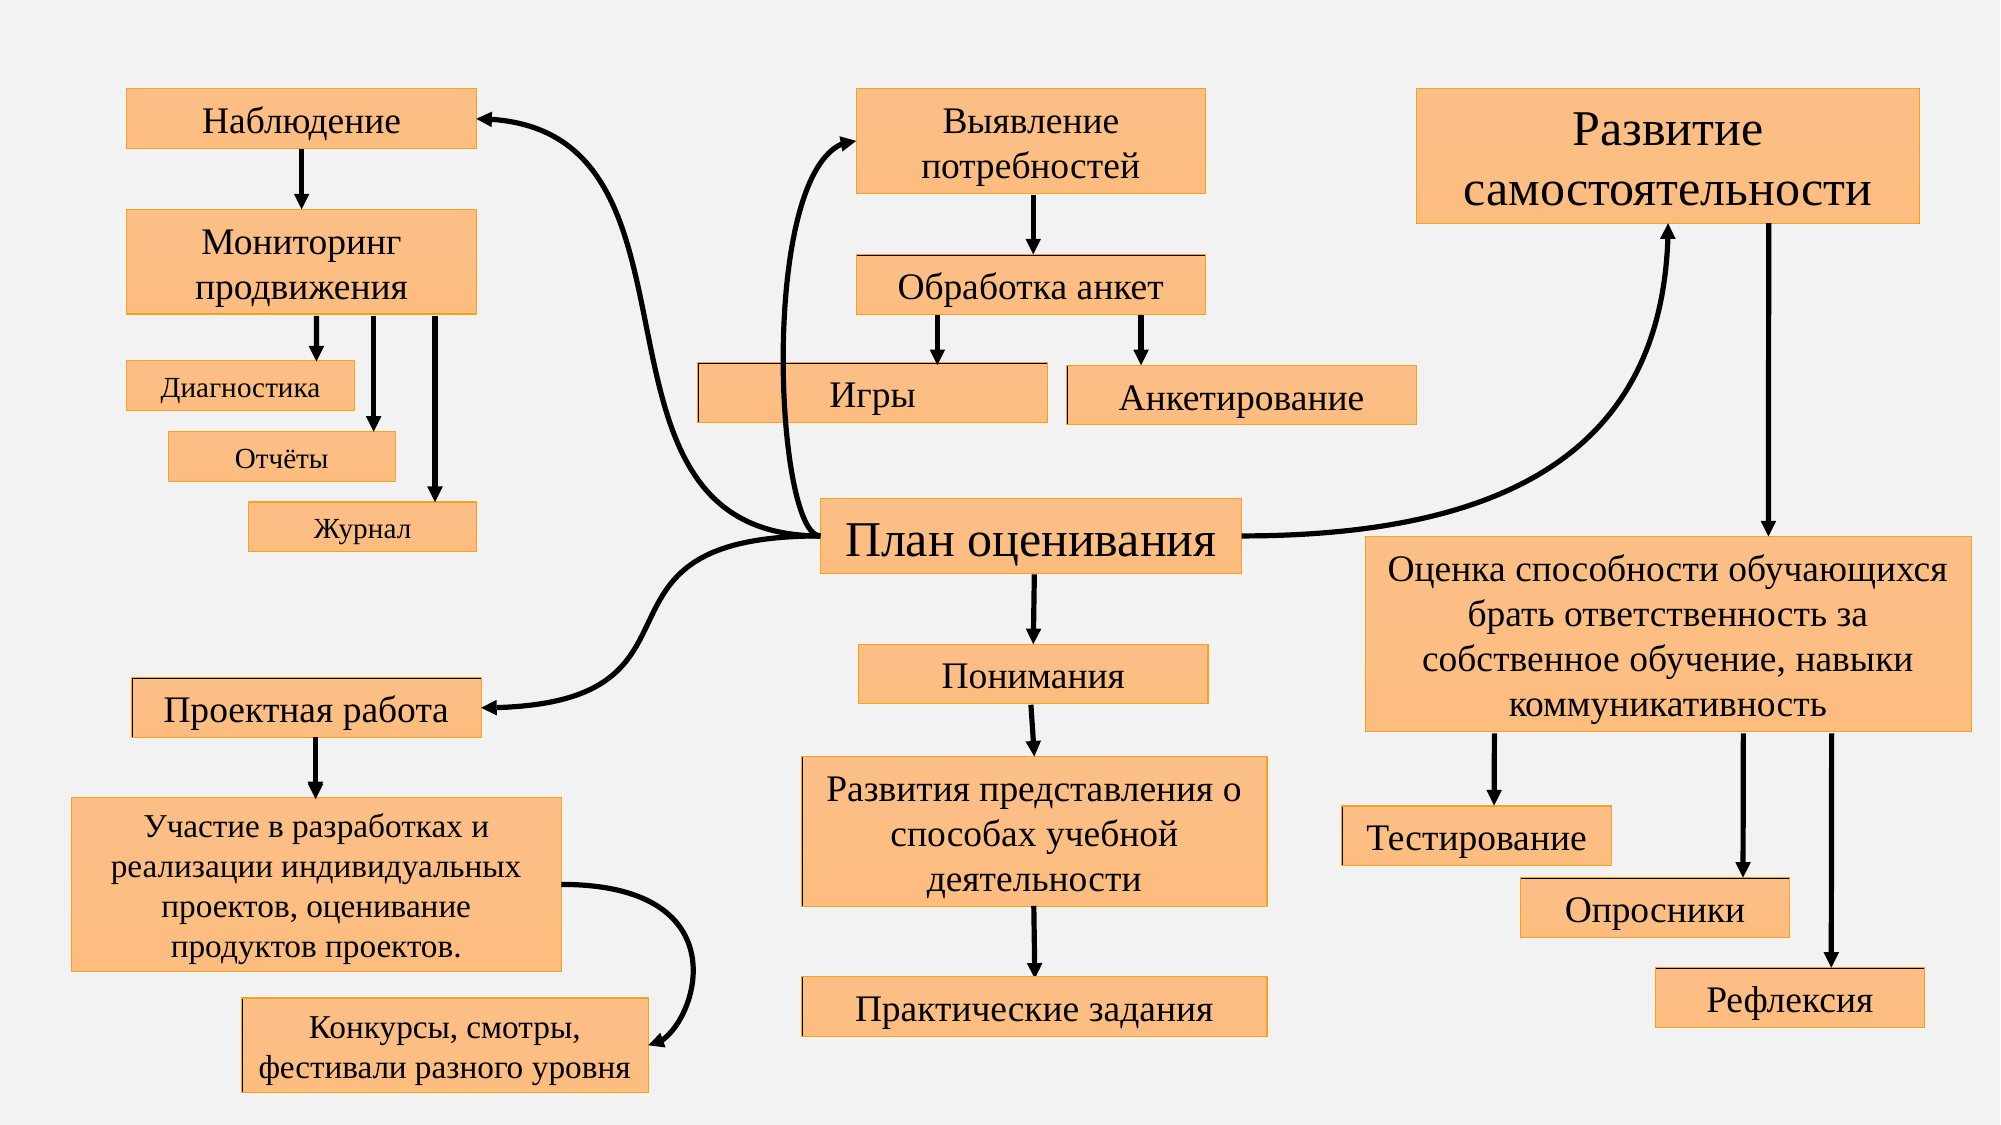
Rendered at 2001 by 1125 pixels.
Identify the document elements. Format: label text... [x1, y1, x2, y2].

text_box Опросники [1520, 877, 1790, 938]
text_box Игры [857, 362, 1048, 423]
text_box Обработка анкет [857, 254, 1206, 315]
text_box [1241, 224, 1669, 537]
text_box Развития представления о способах учебной деятельности [801, 756, 1268, 907]
text_box Развитие самостоятельности [1416, 88, 1920, 224]
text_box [481, 536, 821, 709]
text_box Анкетирование [1066, 365, 1241, 425]
text_box Наблюдение [126, 88, 477, 149]
text_box Журнал [248, 501, 477, 552]
text_box Практические задания [801, 976, 1268, 1037]
text_box Мониторинг продвижения [126, 209, 476, 315]
text_box Проектная работа [131, 677, 482, 738]
text_box Участие в разработках и реализации индивидуальных проектов, оценивание продуктов проектов. [71, 797, 562, 972]
text_box Диагностика [126, 360, 355, 411]
text_box Отчёты [168, 431, 396, 482]
text_box Выявление потребностей [856, 88, 1206, 194]
text_box Тестирование [1341, 805, 1612, 866]
text_box Понимания [858, 644, 1209, 704]
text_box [561, 885, 649, 1046]
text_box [476, 119, 821, 537]
text_box Конкурсы, смотры, фестивали разного уровня [241, 997, 649, 1093]
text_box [1030, 704, 1035, 757]
text_box План оценивания [821, 498, 1242, 574]
text_box Оценка способности обучающихся брать ответственность за собственное обучение, навыки коммуникативность [1365, 536, 1972, 732]
text_box Рефлексия [1655, 967, 1925, 1028]
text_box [821, 141, 857, 537]
